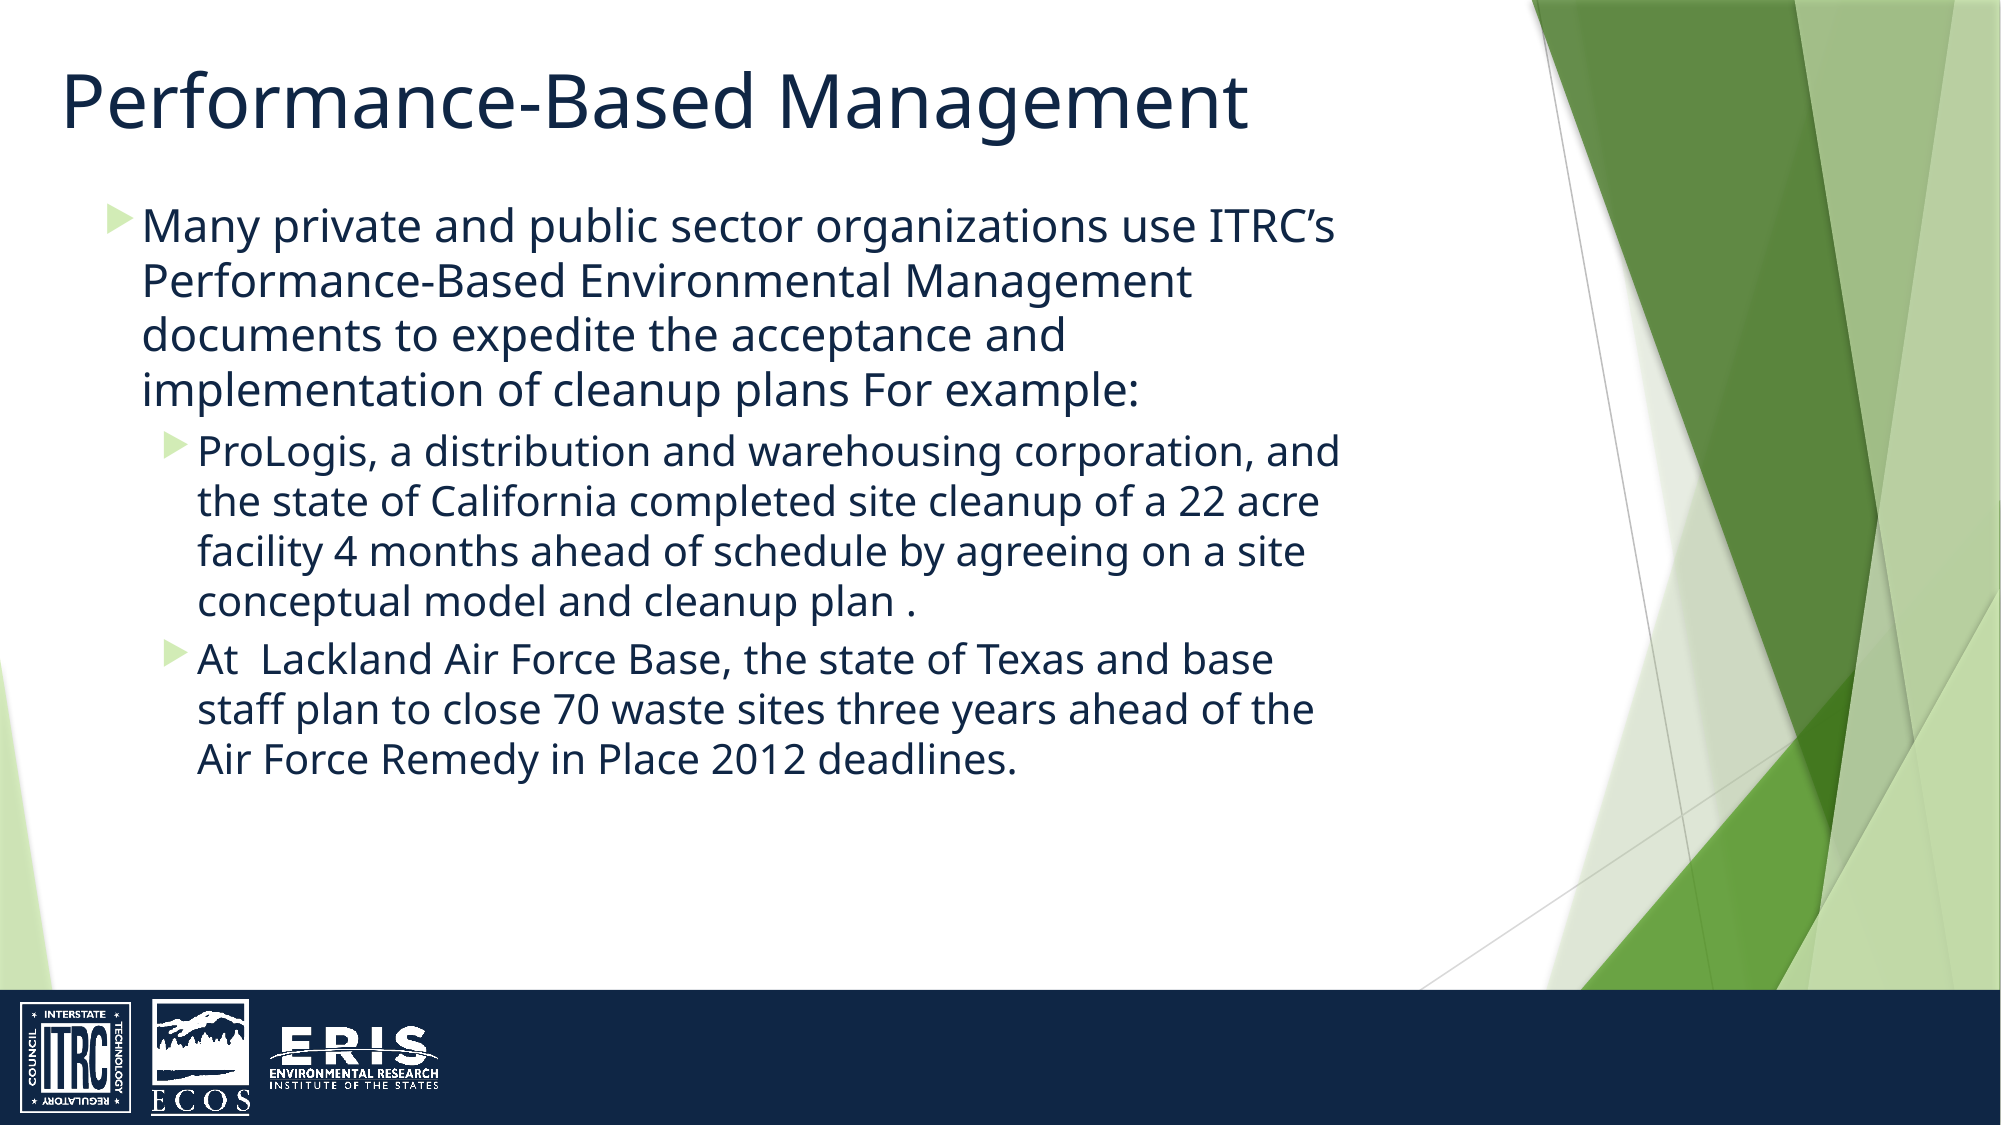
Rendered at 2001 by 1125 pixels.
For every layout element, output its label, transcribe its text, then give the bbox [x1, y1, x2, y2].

title Performance-Based Management [45, 46, 1279, 177]
picture [20, 1002, 131, 1113]
list Many private and public sector organizations use ITRC’s Performance-Based Environmental Management documents to expedite the acceptance and implementation of cleanup plans For example: ProLogis, a distribution and warehousing corporation, and the state of California completed site cleanup of a 22 acre facility 4 months ahead of schedule by agreeing on a site conceptual model and cleanup plan . At Lackland Air Force Base, the state of Texas and base staff plan to close 70 waste sites three years ahead of the Air Force Remedy in Place 2012 deadlines. [88, 188, 1369, 904]
